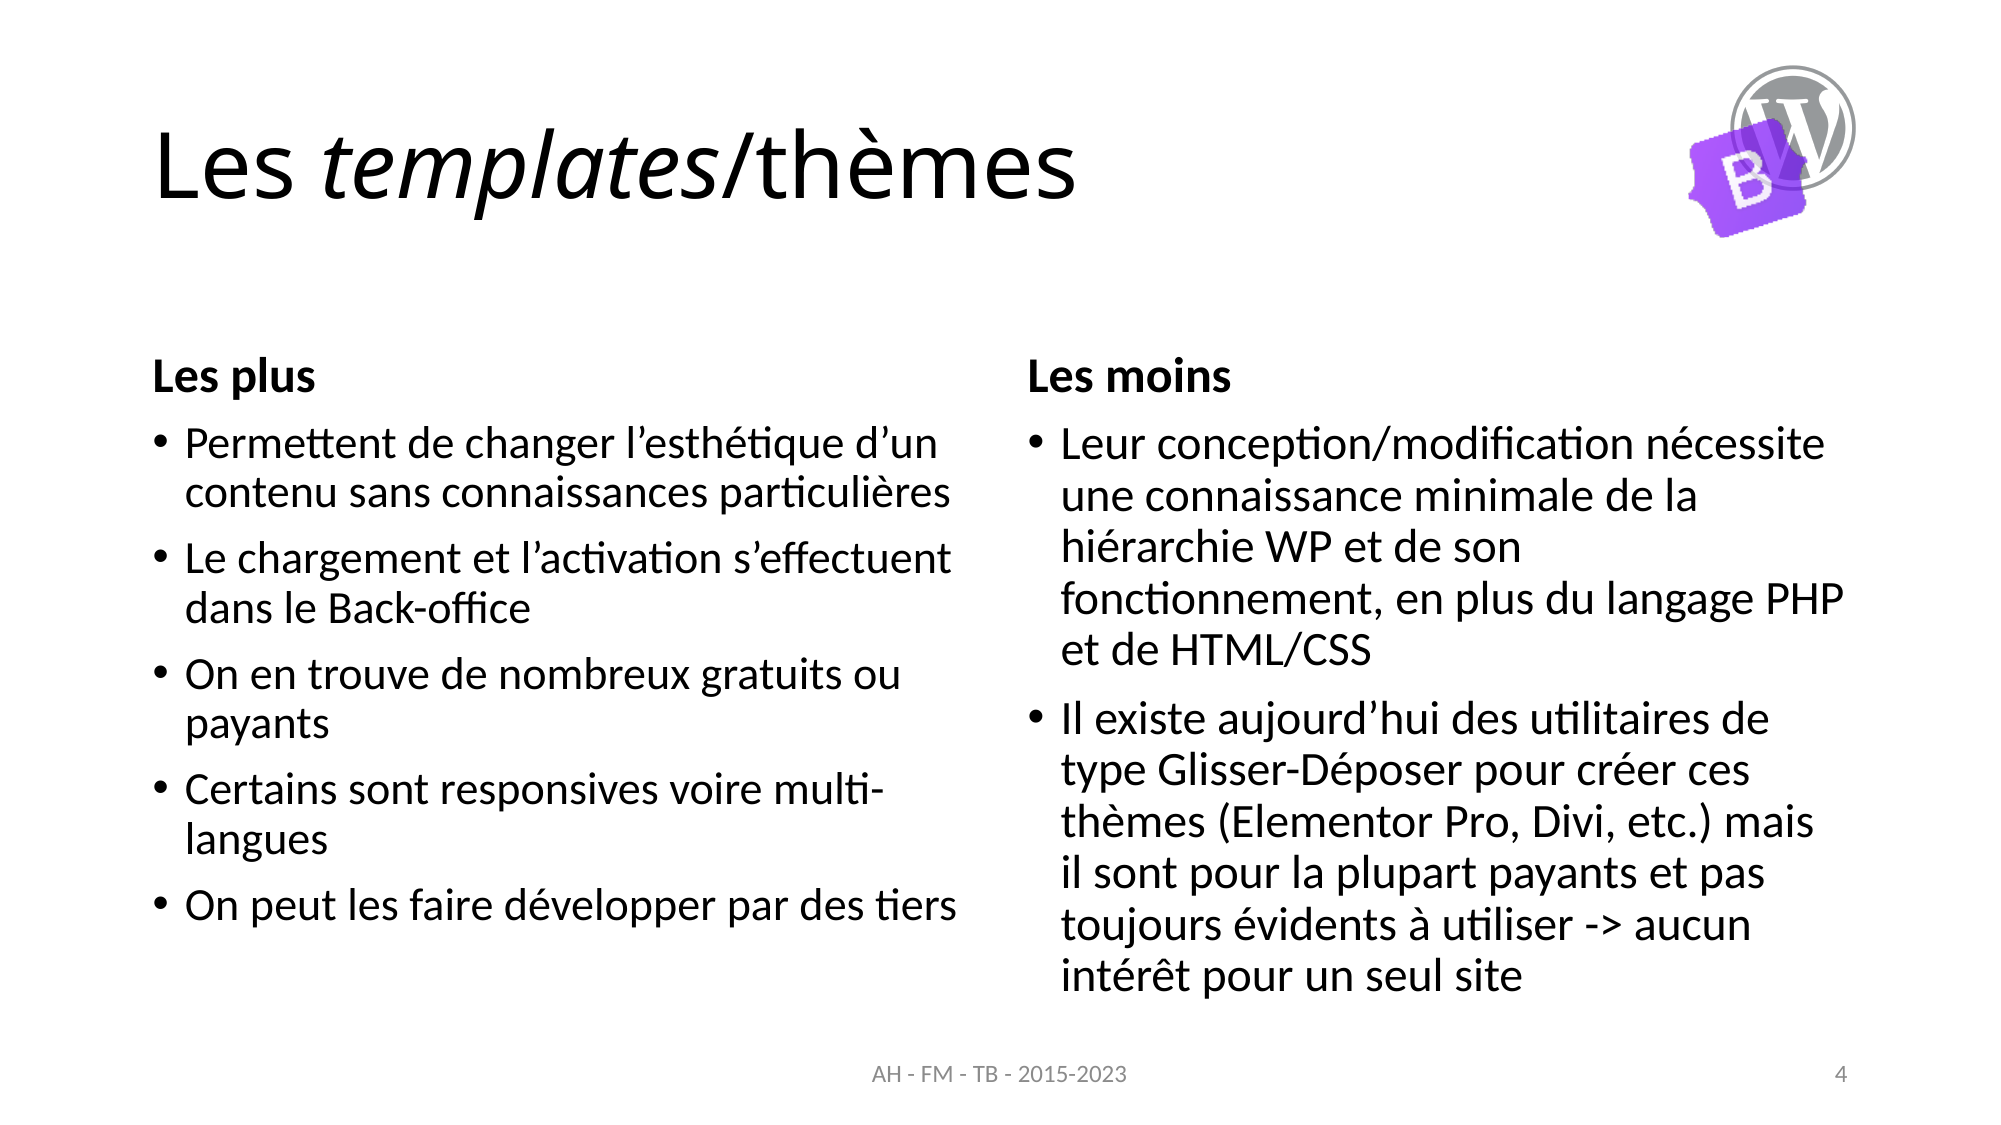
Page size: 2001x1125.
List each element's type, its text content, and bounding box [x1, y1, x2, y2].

list Permettent de changer l’esthétique d’un contenu sans connaissances particulières Le chargement et l’activation s’effectuent dans le Back-office On en trouve de nombreux gratuits ou payants Certains sont responsives voire multi-langues On peut les faire développer par des tiers [137, 410, 984, 1016]
slide_number 4 [1412, 1042, 1863, 1103]
list Les moins [1012, 275, 1863, 410]
title Les templates/thèmes [137, 59, 1863, 278]
list Les plus [137, 275, 984, 410]
footer AH - FM - TB - 2015-2023 [662, 1042, 1338, 1103]
list Leur conception/modification nécessite une connaissance minimale de la hiérarchie WP et de son fonctionnement, en plus du langage PHP et de HTML/CSS Il existe aujourd’hui des utilitaires de type Glisser-Déposer pour créer ces thèmes (Elementor Pro, Divi, etc.) mais il sont pour la plupart payants et pas toujours évidents à utiliser -> aucun intérêt pour un seul site [1012, 410, 1863, 1016]
